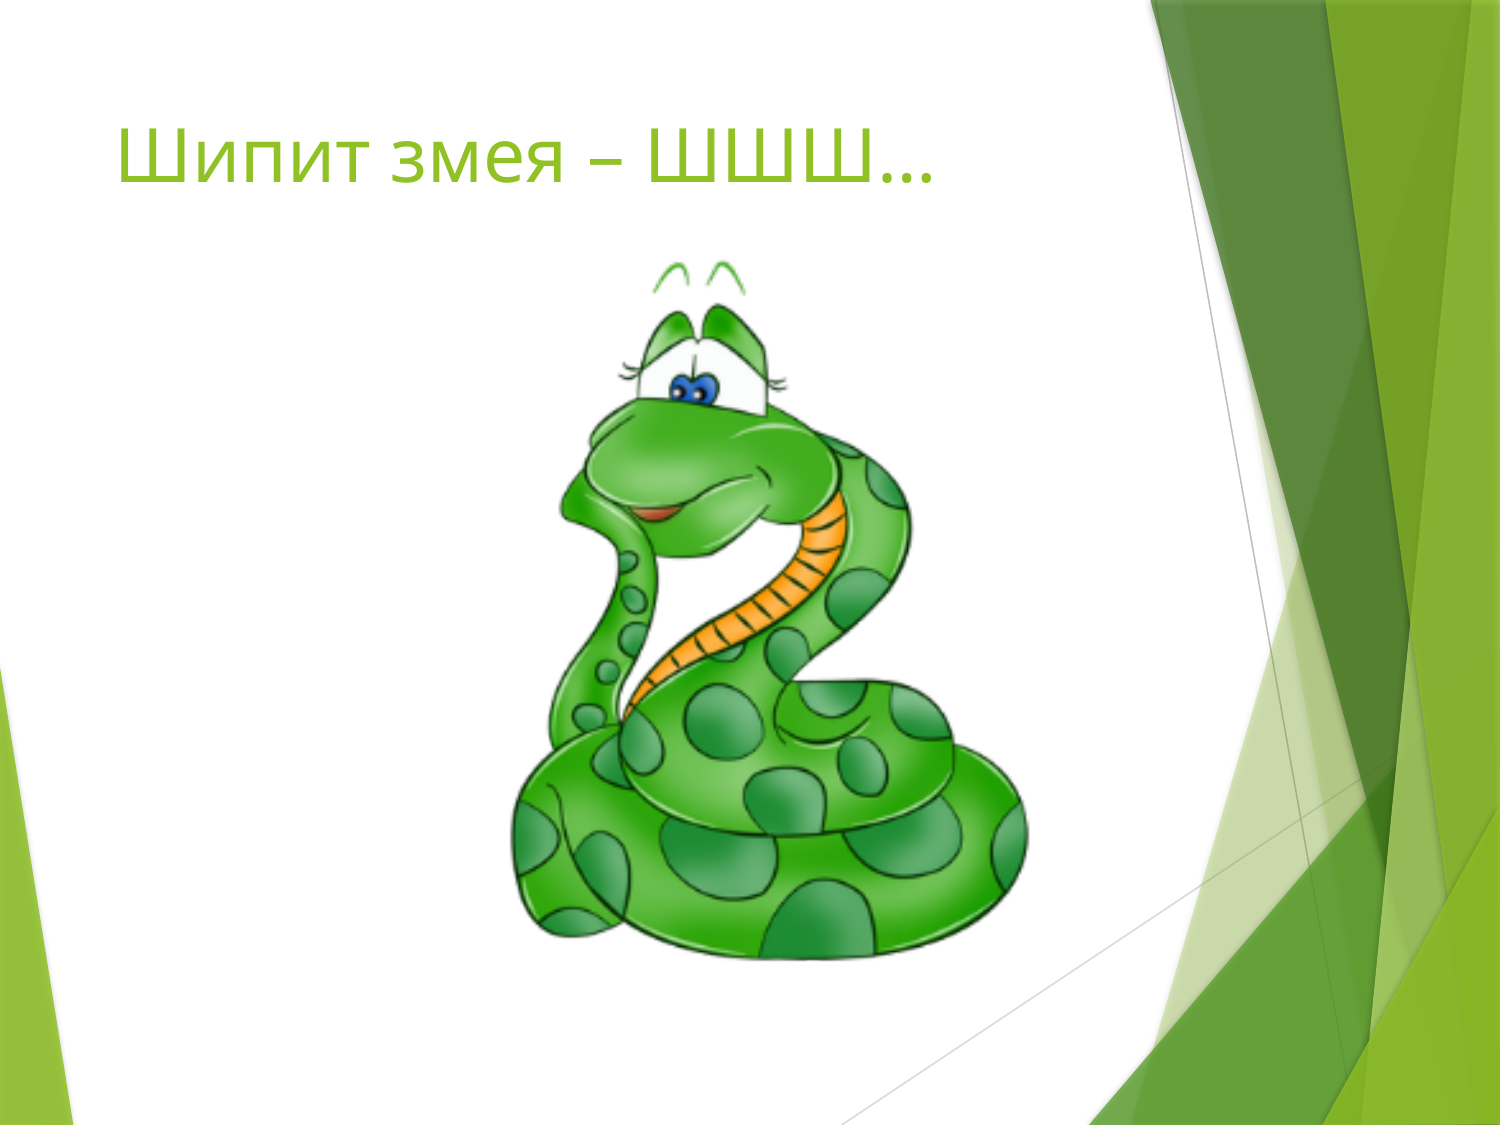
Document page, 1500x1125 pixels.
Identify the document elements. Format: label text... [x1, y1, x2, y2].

picture [376, 243, 1124, 1002]
title Шипит змея – ШШШ… [99, 99, 1142, 317]
